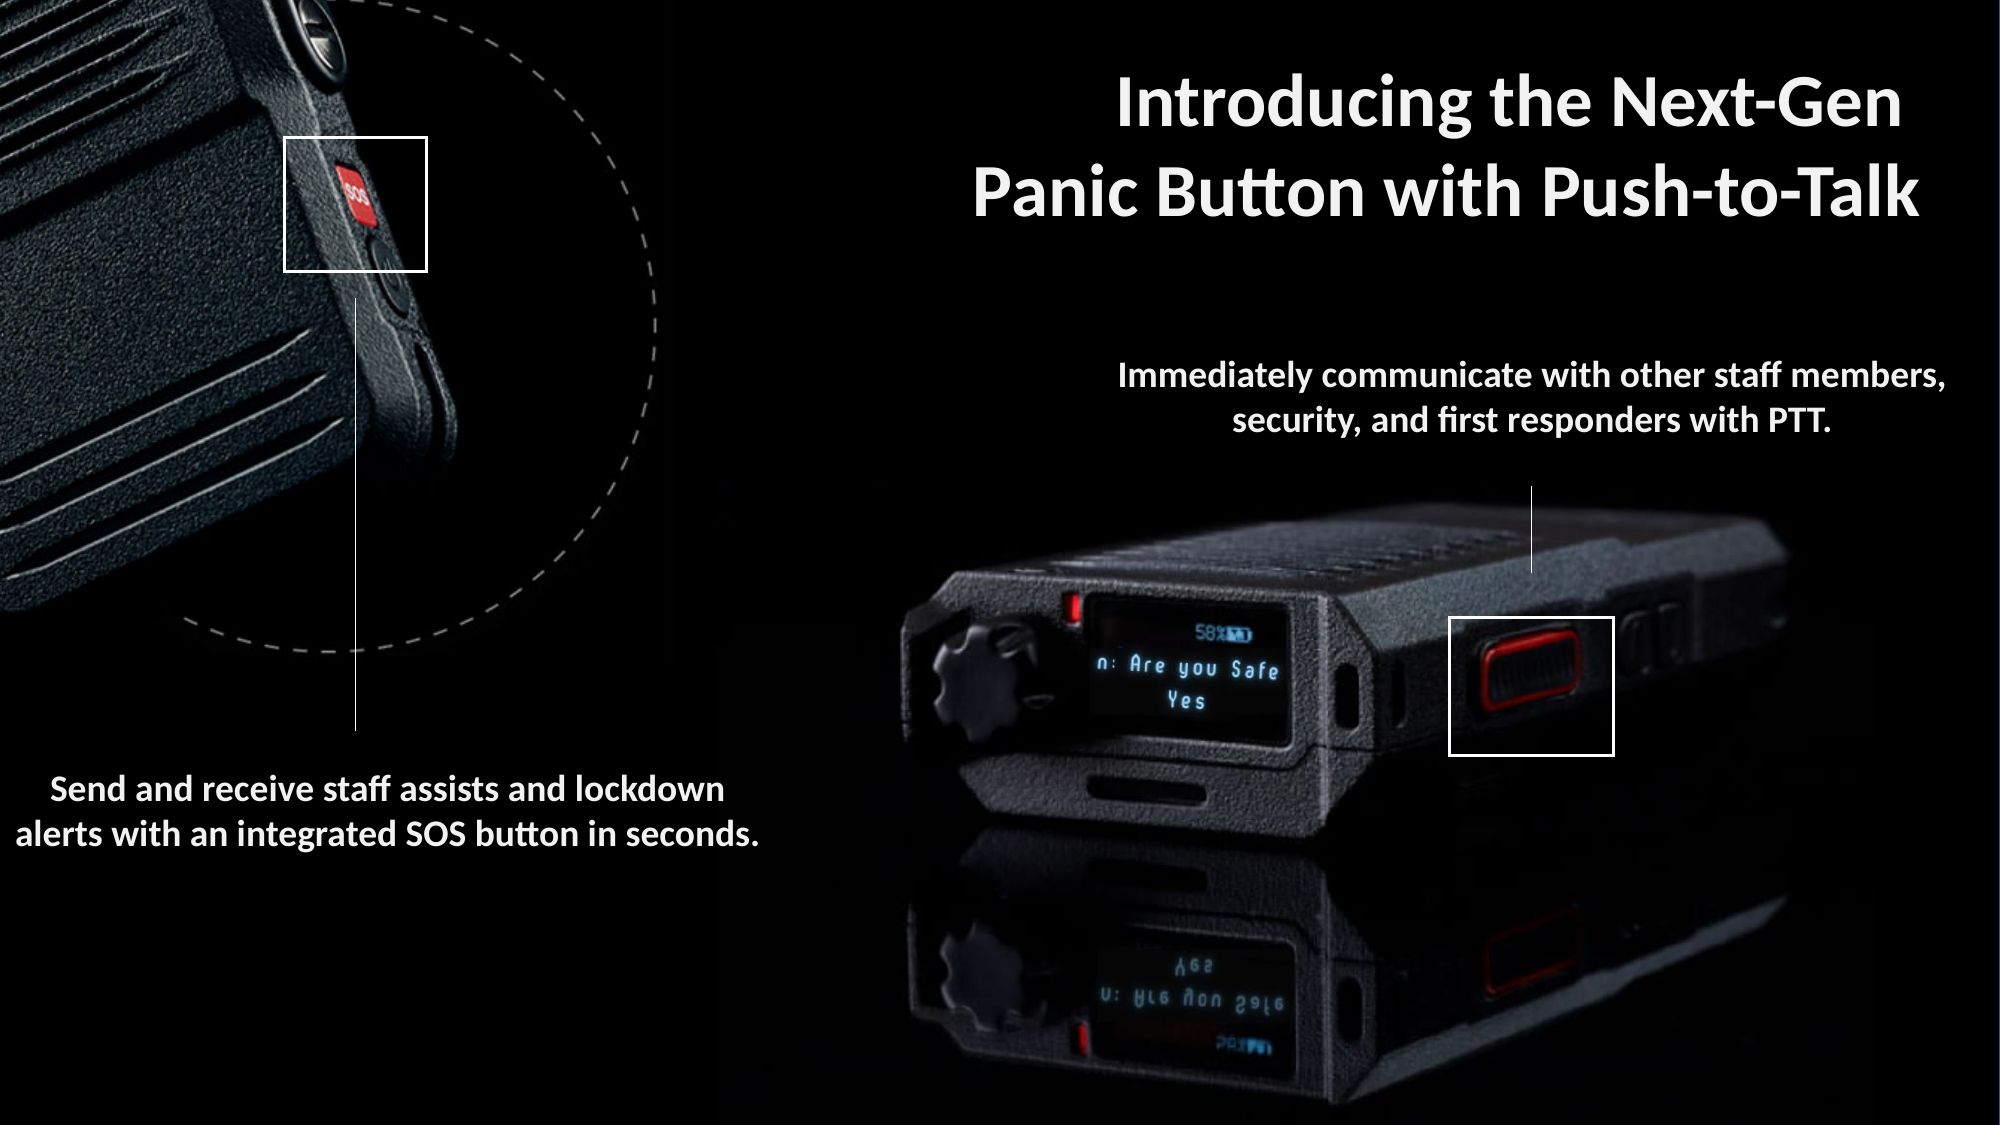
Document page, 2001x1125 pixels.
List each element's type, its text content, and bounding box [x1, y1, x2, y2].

text_box Send and receive staff assists and lockdown alerts with an integrated SOS button in seconds. [0, 756, 716, 906]
text_box Immediately communicate with other staff members, security, and first responders with PTT. [1085, 342, 1979, 448]
text_box Introducing the Next-Gen Panic Button with Push-to-Talk [703, 44, 1937, 240]
text_box [0, 0, 2000, 1125]
picture [716, 477, 1878, 1125]
picture [0, 0, 703, 669]
